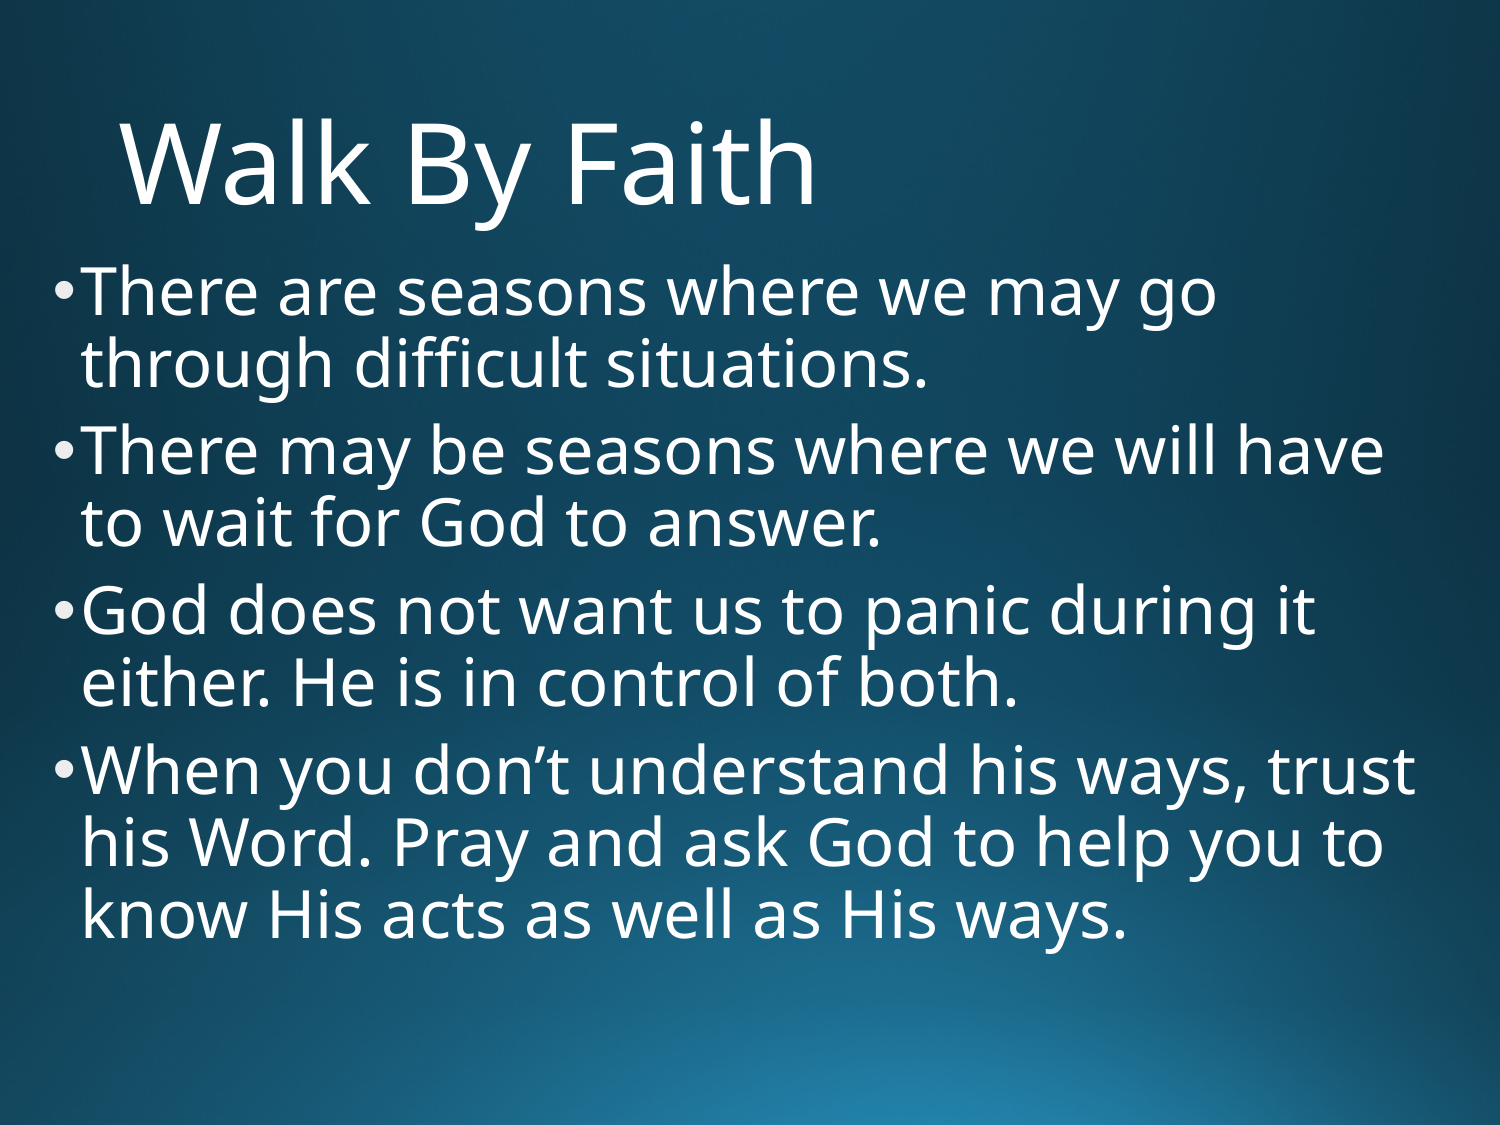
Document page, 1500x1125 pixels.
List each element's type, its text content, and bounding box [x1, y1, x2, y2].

picture [0, 0, 1500, 1125]
list There are seasons where we may go through difficult situations. There may be seasons where we will have to wait for God to answer. God does not want us to panic during it either. He is in control of both. When you don’t understand his ways, trust his Word. Pray and ask God to help you to know His acts as well as His ways. [37, 249, 1450, 1014]
title Walk By Faith [103, 59, 1397, 249]
